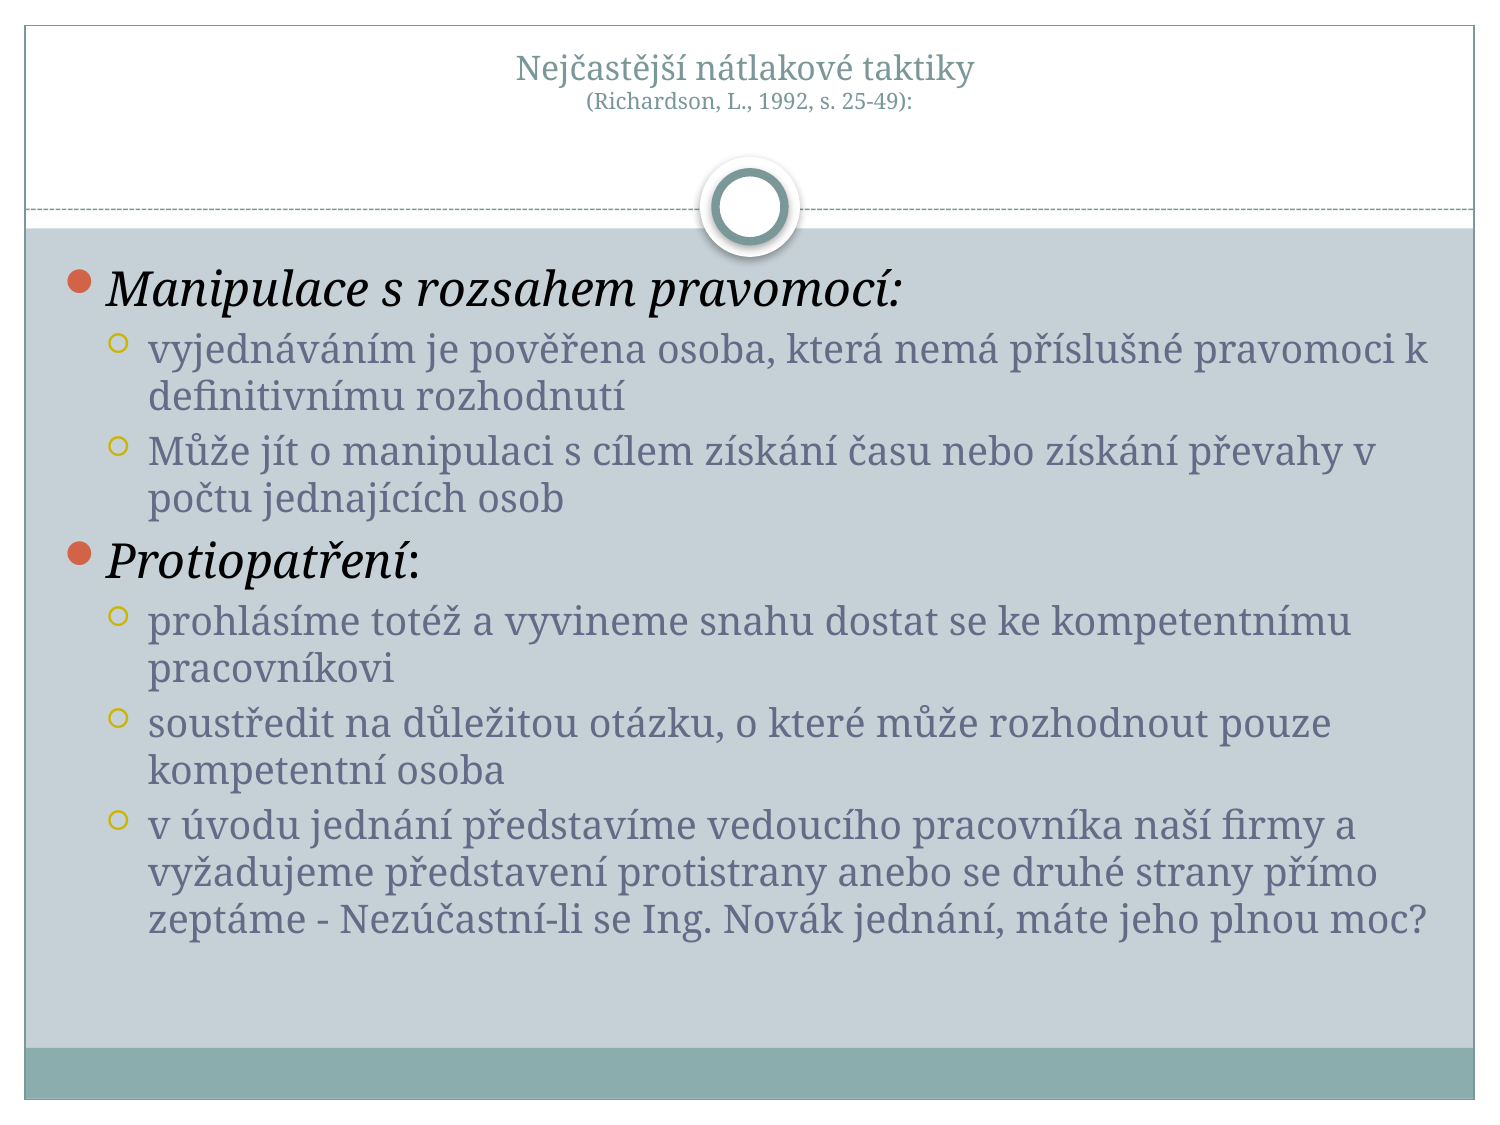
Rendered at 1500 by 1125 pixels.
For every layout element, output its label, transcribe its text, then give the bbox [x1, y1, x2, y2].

list Manipulace s rozsahem pravomocí: vyjednáváním je pověřena osoba, která nemá příslušné pravomoci k definitivnímu rozhodnutí Může jít o manipulaci s cílem získání času nebo získání převahy v počtu jednajících osob Protiopatření: prohlásíme totéž a vyvineme snahu dostat se ke kompetentnímu pracovníkovi soustředit na důležitou otázku, o které může rozhodnout pouze kompetentní osoba v úvodu jednání představíme vedoucího pracovníka naší firmy a vyžadujeme představení protistrany anebo se druhé strany přímo zeptáme - Nezúčastní-li se Ing. Novák jednání, máte jeho plnou moc? [49, 250, 1445, 1001]
title Nejčastější nátlakové taktiky (Richardson, L., 1992, s. 25-49): [49, 37, 1450, 162]
